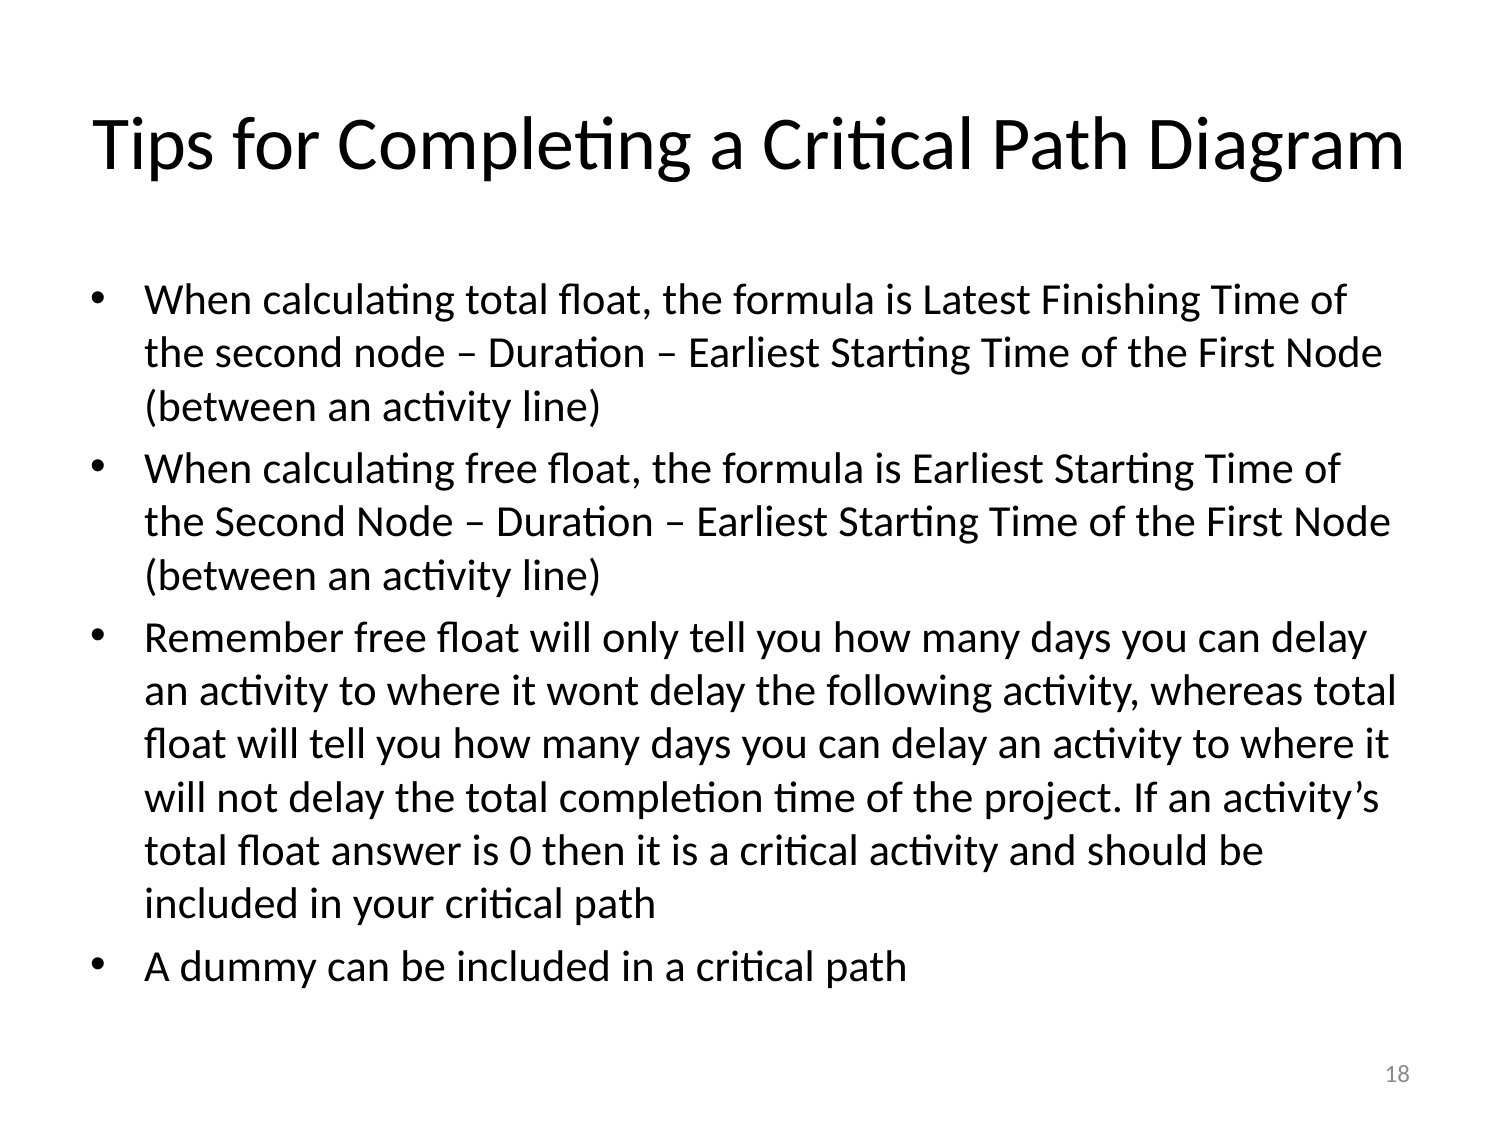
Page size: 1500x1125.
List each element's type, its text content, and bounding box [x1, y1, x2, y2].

list When calculating total float, the formula is Latest Finishing Time of the second node – Duration – Earliest Starting Time of the First Node (between an activity line) When calculating free float, the formula is Earliest Starting Time of the Second Node – Duration – Earliest Starting Time of the First Node (between an activity line) Remember free float will only tell you how many days you can delay an activity to where it wont delay the following activity, whereas total float will tell you how many days you can delay an activity to where it will not delay the total completion time of the project. If an activity’s total float answer is 0 then it is a critical activity and should be included in your critical path A dummy can be included in a critical path [75, 262, 1425, 1005]
title Tips for Completing a Critical Path Diagram [75, 45, 1425, 233]
slide_number 18 [1074, 1042, 1425, 1103]
